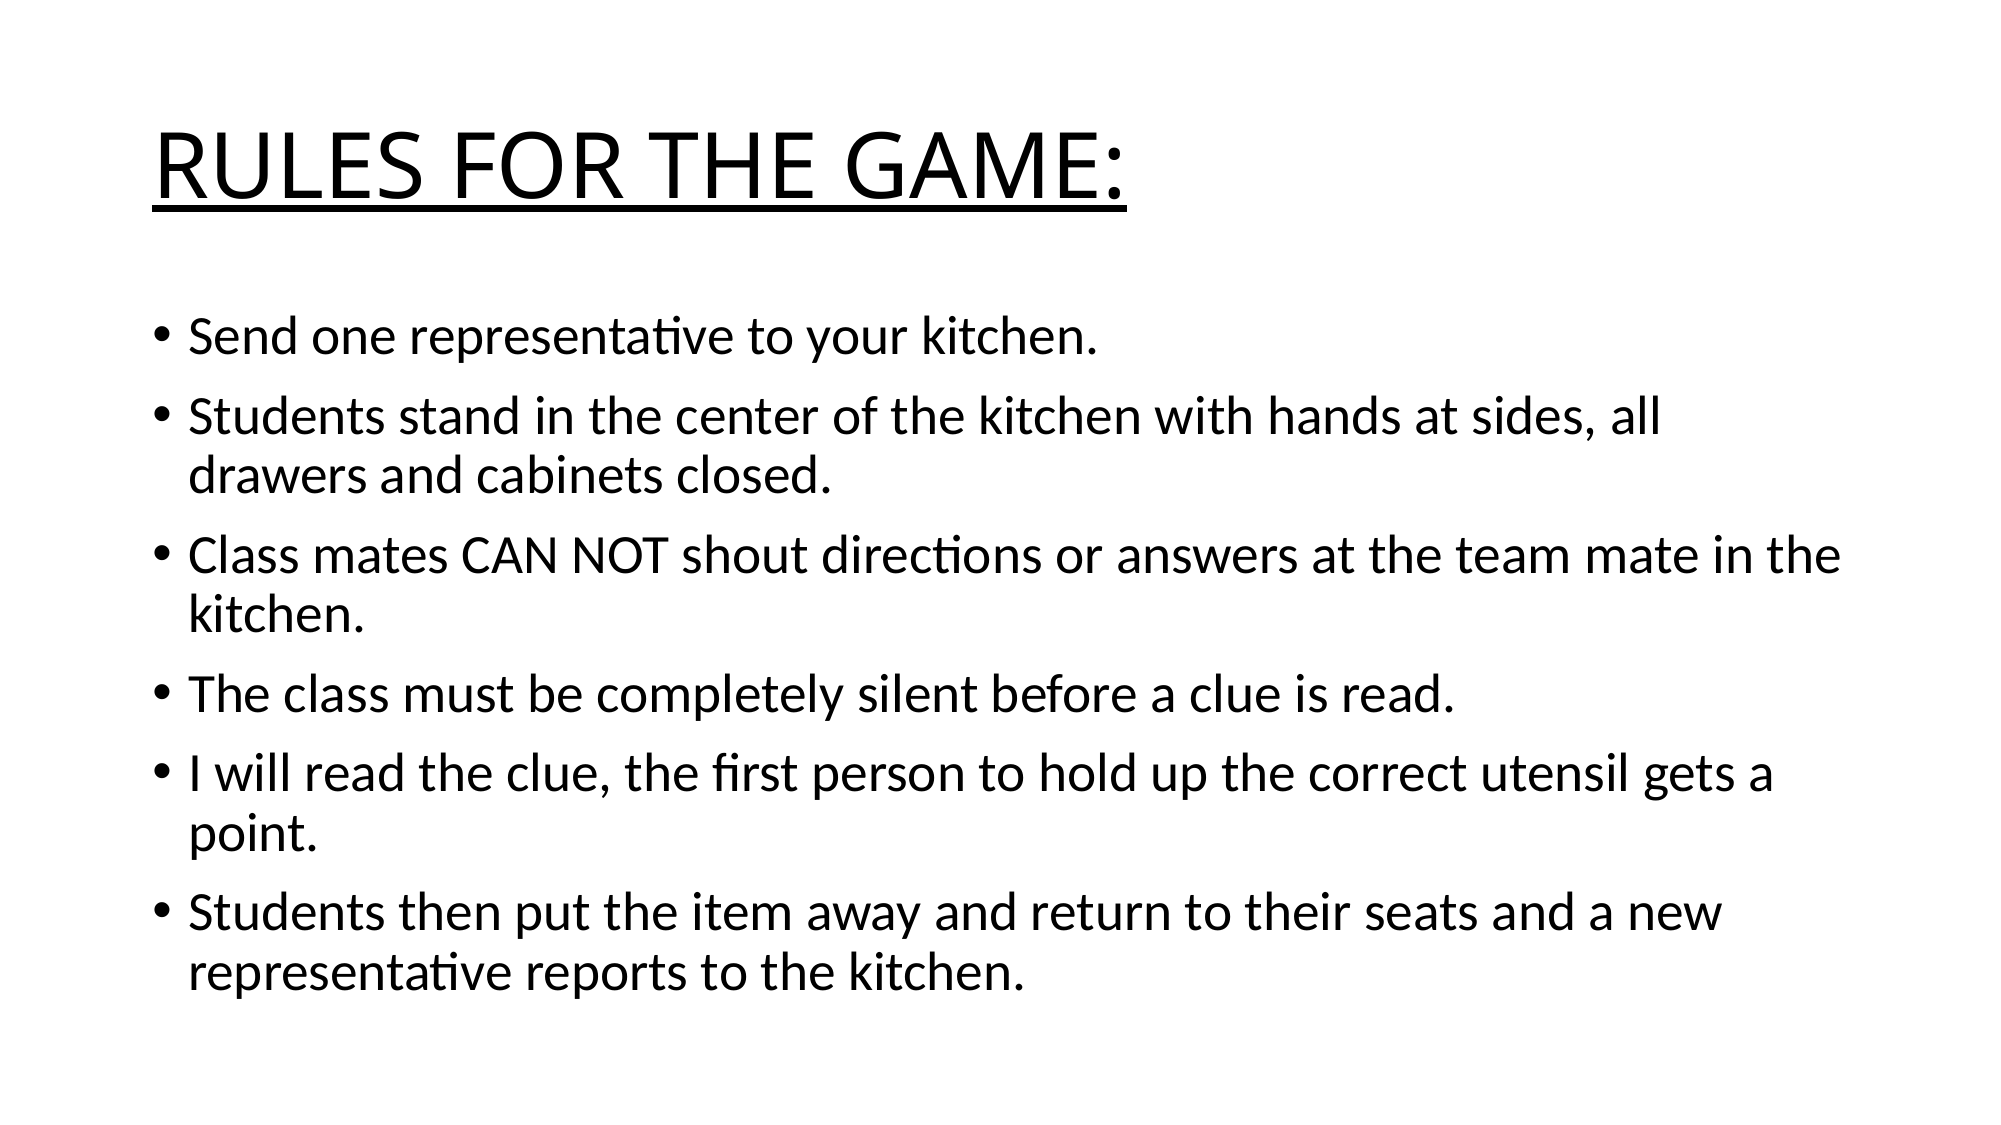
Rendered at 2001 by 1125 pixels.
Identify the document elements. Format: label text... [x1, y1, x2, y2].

list Send one representative to your kitchen. Students stand in the center of the kitchen with hands at sides, all drawers and cabinets closed. Class mates CAN NOT shout directions or answers at the team mate in the kitchen. The class must be completely silent before a clue is read. I will read the clue, the first person to hold up the correct utensil gets a point. Students then put the item away and return to their seats and a new representative reports to the kitchen. [137, 299, 1863, 1014]
title RULES FOR THE GAME: [137, 59, 1863, 278]
